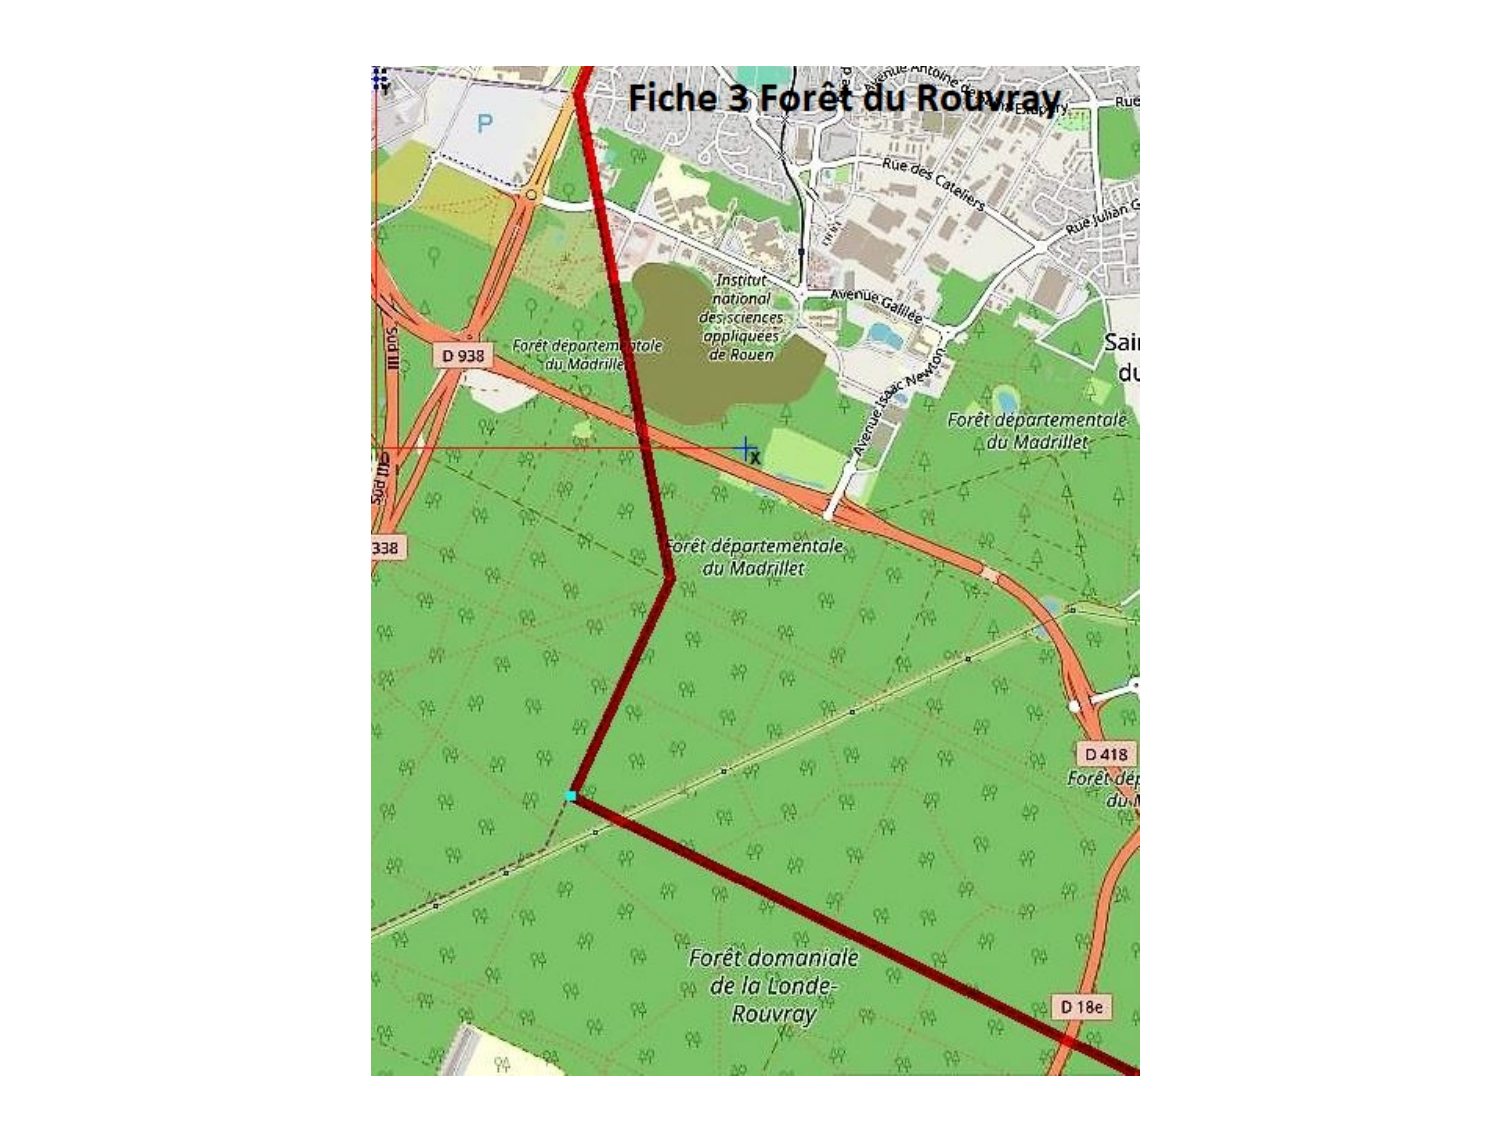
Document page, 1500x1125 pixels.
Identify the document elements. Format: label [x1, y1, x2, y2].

picture [371, 66, 1140, 1076]
